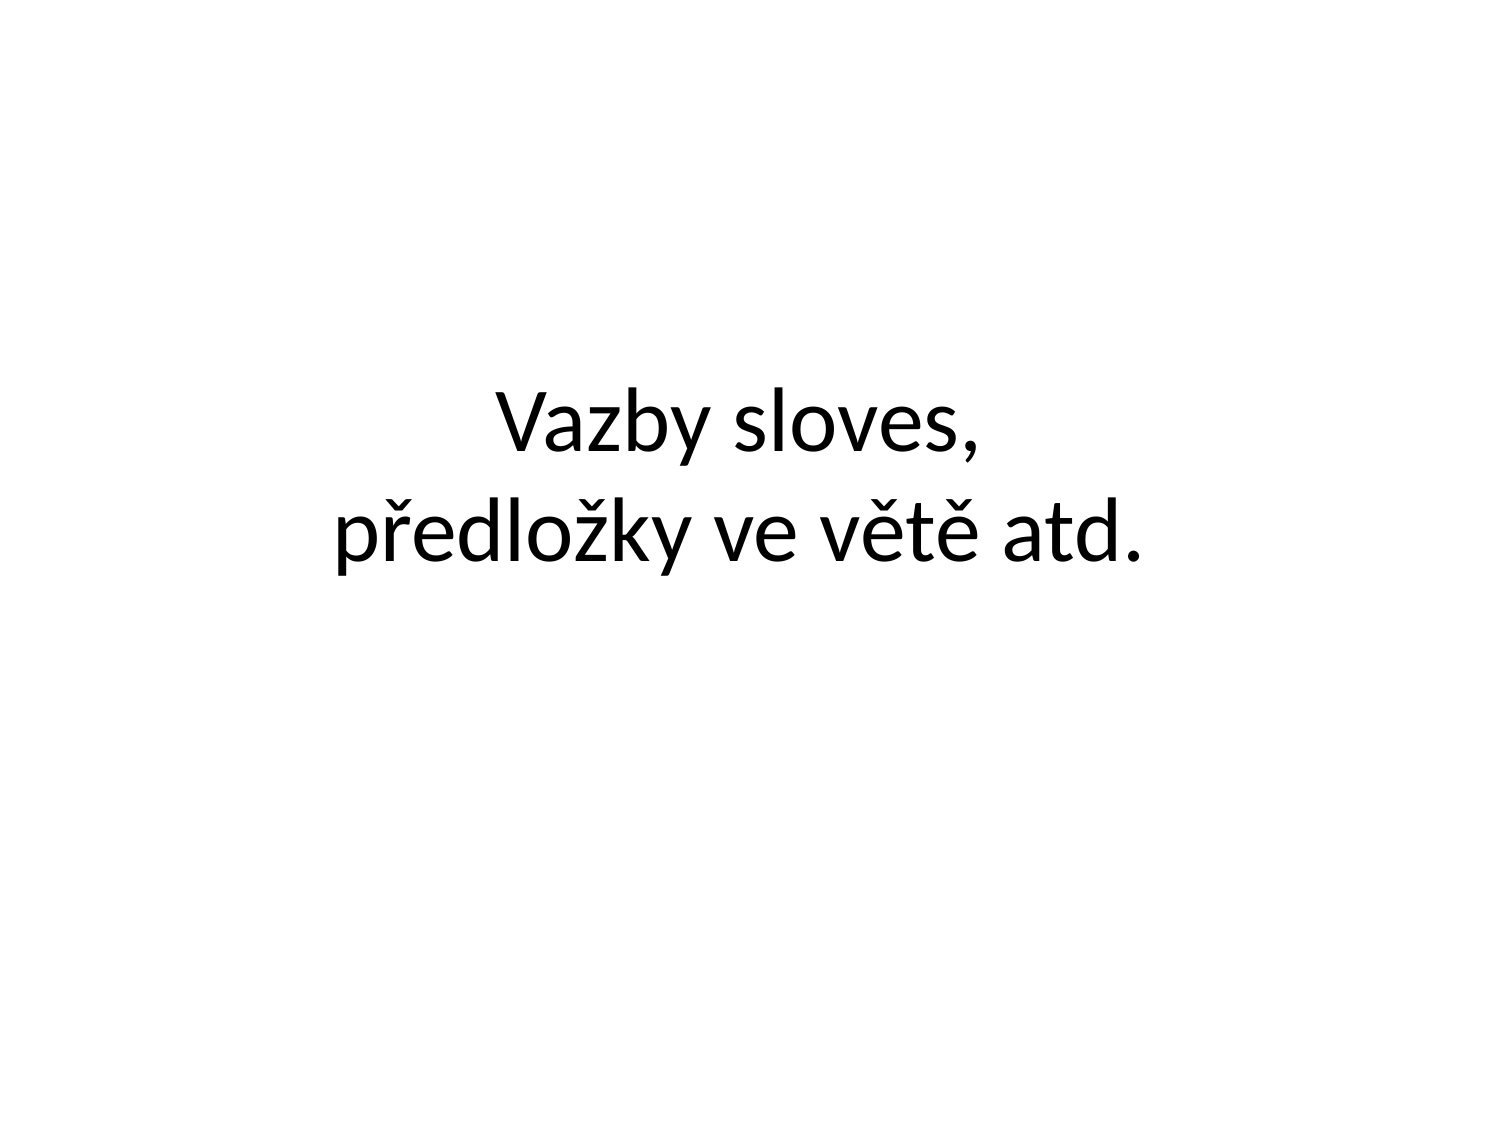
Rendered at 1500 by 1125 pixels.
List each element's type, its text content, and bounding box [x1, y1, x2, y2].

title Vazby sloves, předložky ve větě atd. [112, 349, 1388, 591]
